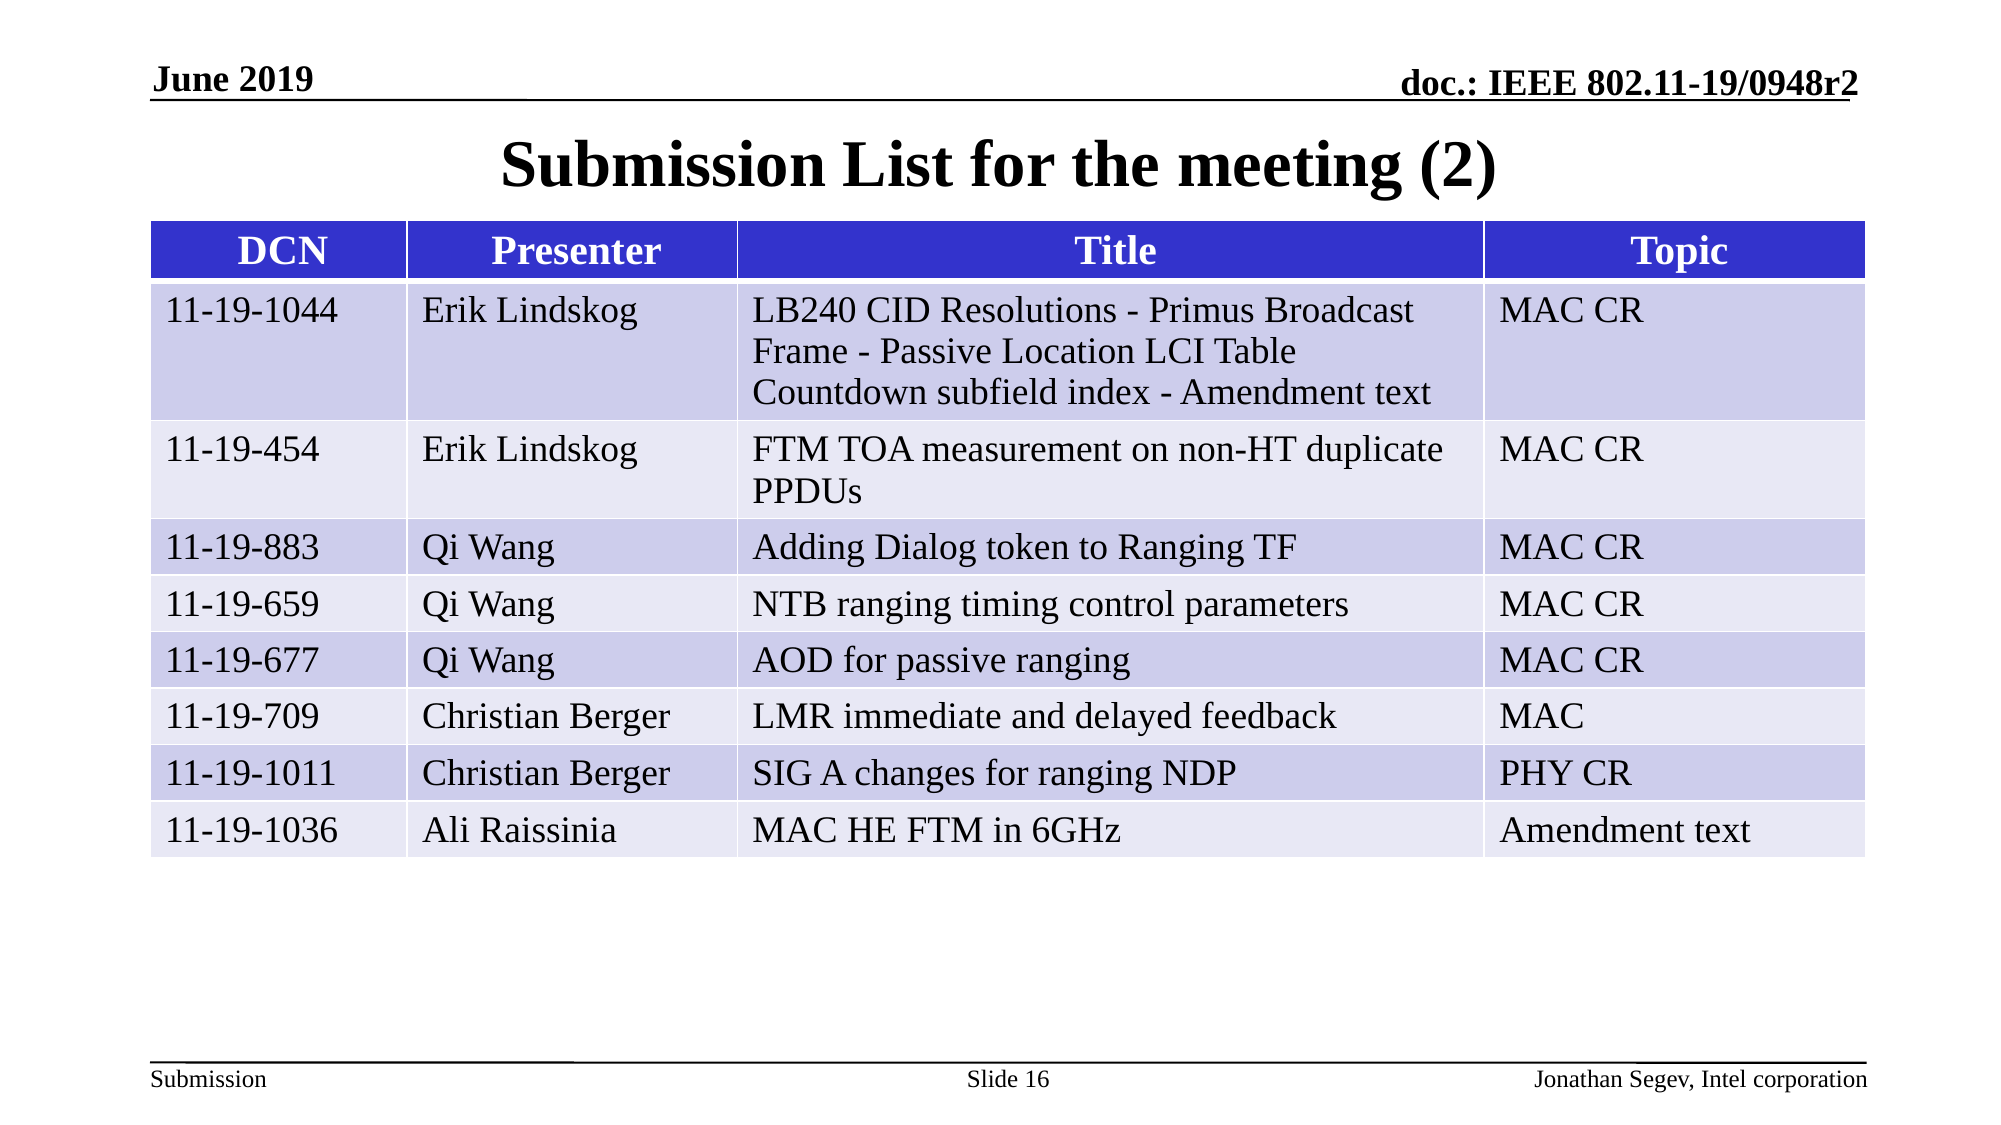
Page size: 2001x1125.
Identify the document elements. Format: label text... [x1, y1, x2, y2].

table_cell Amendment text [1485, 802, 1865, 857]
table_cell Erik Lindskog [408, 284, 737, 420]
table_header Presenter [408, 221, 737, 278]
table_cell 11-19-677 [151, 632, 406, 687]
table_cell AOD for passive ranging [738, 632, 1483, 687]
table_cell MAC CR [1485, 519, 1865, 574]
table_cell Erik Lindskog [408, 421, 737, 518]
table_cell Qi Wang [408, 576, 737, 631]
table_cell MAC CR [1485, 284, 1865, 420]
table_cell 11-19-659 [151, 576, 406, 631]
table_header DCN [151, 221, 406, 278]
table_cell MAC CR [1485, 576, 1865, 631]
table_cell MAC [1485, 689, 1865, 744]
table_cell Qi Wang [408, 632, 737, 687]
title Submission List for the meeting (2) [149, 112, 1850, 209]
table_cell 11-19-1036 [151, 802, 406, 857]
table_cell 11-19-1011 [151, 745, 406, 800]
table_cell LMR immediate and delayed feedback [738, 689, 1483, 744]
table_cell 11-19-883 [151, 519, 406, 574]
table_cell Christian Berger [408, 745, 737, 800]
table_cell 11-19-709 [151, 689, 406, 744]
table_cell Qi Wang [408, 519, 737, 574]
table_cell FTM TOA measurement on non-HT duplicate PPDUs [738, 421, 1483, 518]
table_cell SIG A changes for ranging NDP [738, 745, 1483, 800]
table_cell 11-19-1044 [151, 284, 406, 420]
table_cell MAC CR [1485, 421, 1865, 518]
table_cell MAC HE FTM in 6GHz [738, 802, 1483, 857]
slide_number Slide 16 [950, 1061, 1067, 1123]
table_cell Christian Berger [408, 689, 737, 744]
table_header Topic [1485, 221, 1865, 278]
footer Jonathan Segev, Intel corporation [1171, 1061, 1869, 1093]
table_cell LB240 CID Resolutions - Primus Broadcast Frame - Passive Location LCI Table Countdown subfield index - Amendment text [738, 284, 1483, 420]
table_cell PHY CR [1485, 745, 1865, 800]
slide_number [152, 54, 563, 100]
table_cell Ali Raissinia [408, 802, 737, 857]
table_header Title [738, 221, 1483, 278]
table_cell Adding Dialog token to Ranging TF [738, 519, 1483, 574]
table_cell NTB ranging timing control parameters [738, 576, 1483, 631]
table_cell MAC CR [1485, 632, 1865, 687]
table_cell 11-19-454 [151, 421, 406, 518]
